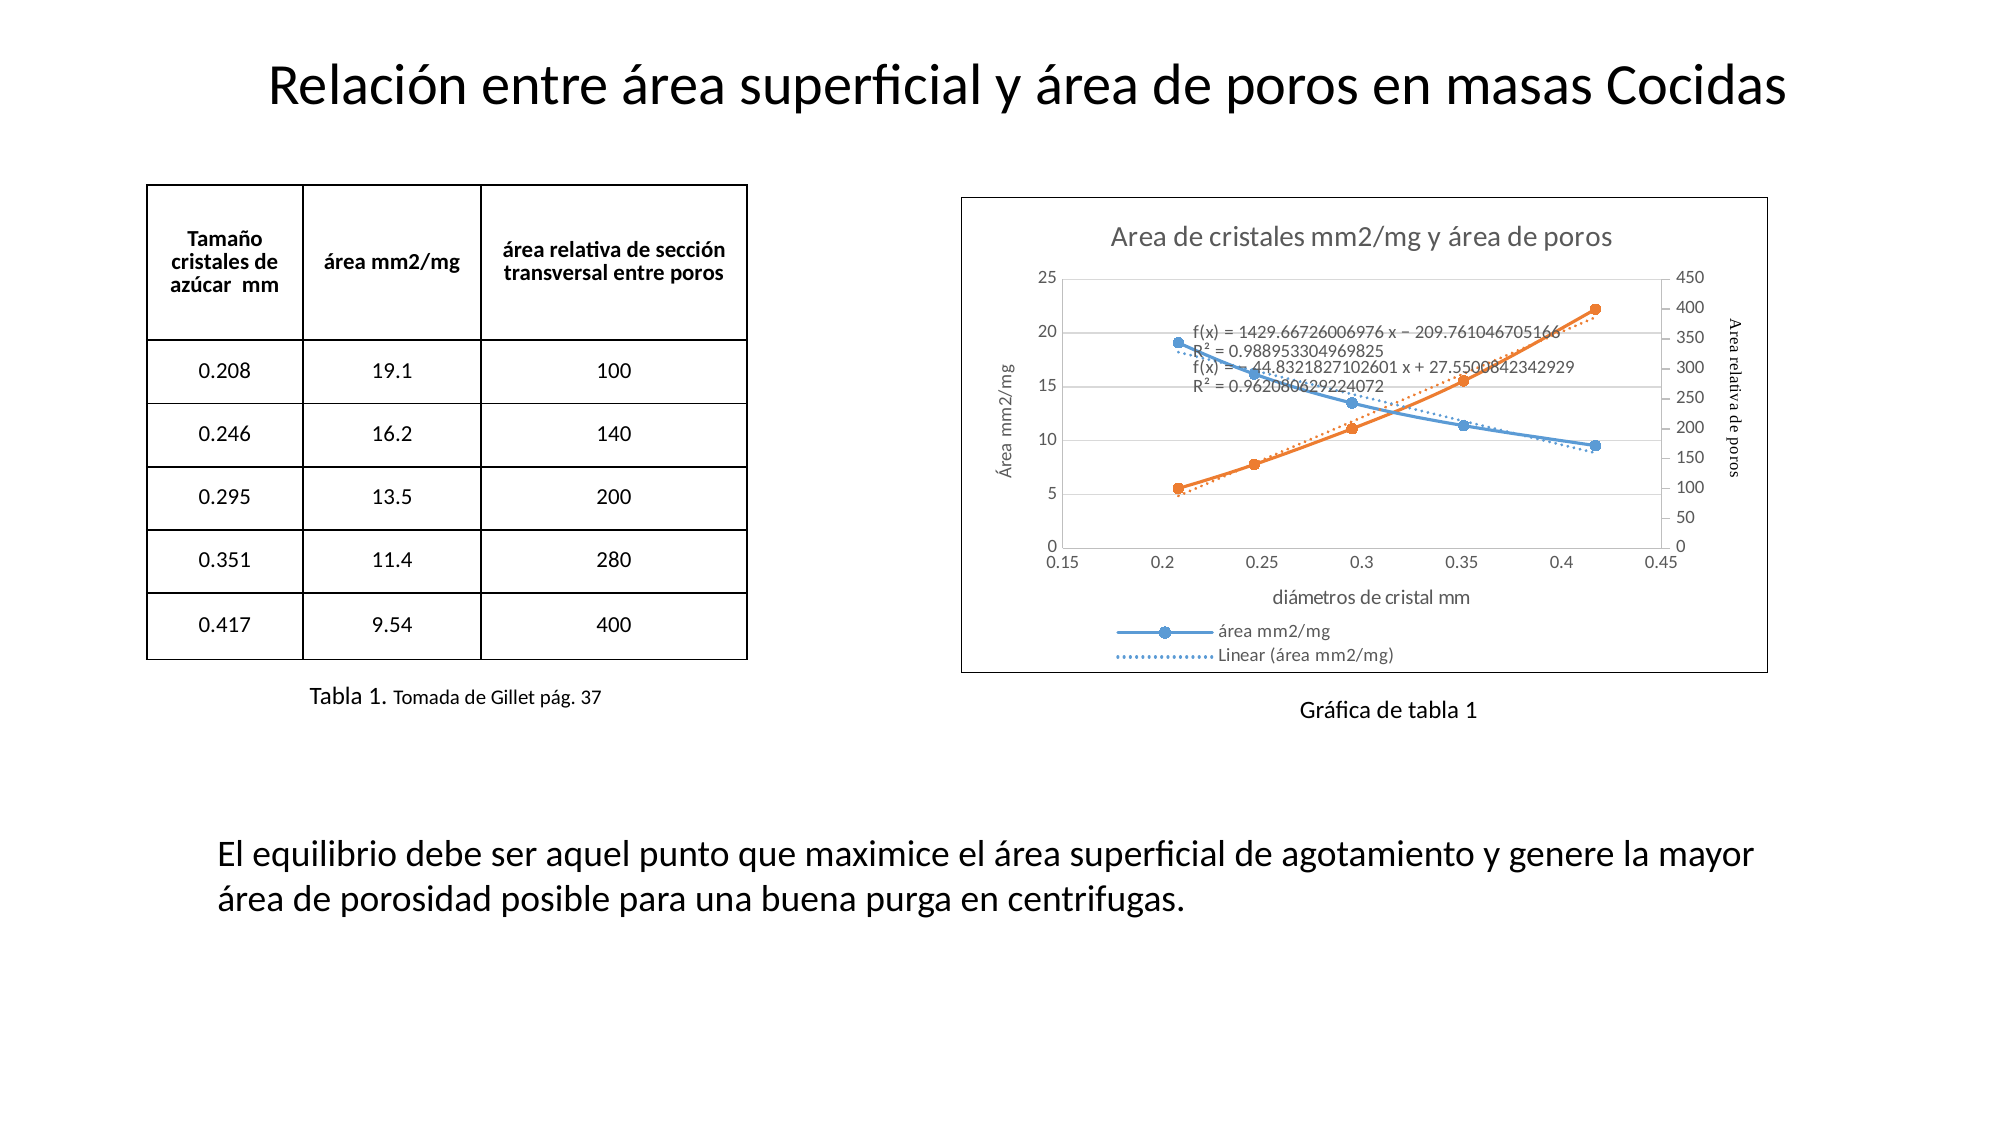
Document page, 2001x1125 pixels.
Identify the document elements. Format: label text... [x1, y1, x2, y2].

table_cell 13.5 [304, 468, 480, 529]
table_cell 100 [482, 341, 746, 403]
table_header área relativa de sección transversal entre poros [482, 186, 746, 339]
text_box Tabla 1. Tomada de Gillet pág. 37 [294, 672, 695, 717]
table_cell 11.4 [304, 531, 480, 592]
table_cell 0.208 [148, 341, 302, 403]
chart [961, 197, 1768, 673]
table_cell 0.295 [148, 468, 302, 529]
table_cell 19.1 [304, 341, 480, 403]
table_cell 0.351 [148, 531, 302, 592]
table_cell 0.417 [148, 594, 302, 659]
table_cell 200 [482, 468, 746, 529]
table_cell 0.246 [148, 404, 302, 466]
table_cell 16.2 [304, 404, 480, 466]
table_header Tamaño cristales de azúcar mm [148, 186, 302, 339]
table_header área mm2/mg [304, 186, 480, 339]
table_cell 400 [482, 594, 746, 659]
table_cell 140 [482, 404, 746, 466]
text_box El equilibrio debe ser aquel punto que maximice el área superficial de agotamiento y genere la mayor área de porosidad posible para una buena purga en centrifugas. [202, 821, 1786, 926]
text_box Relación entre área superficial y área de poros en masas Cocidas [202, 38, 1855, 124]
table_cell 280 [482, 531, 746, 592]
text_box Gráfica de tabla 1 [1285, 686, 1590, 731]
table_cell 9.54 [304, 594, 480, 659]
